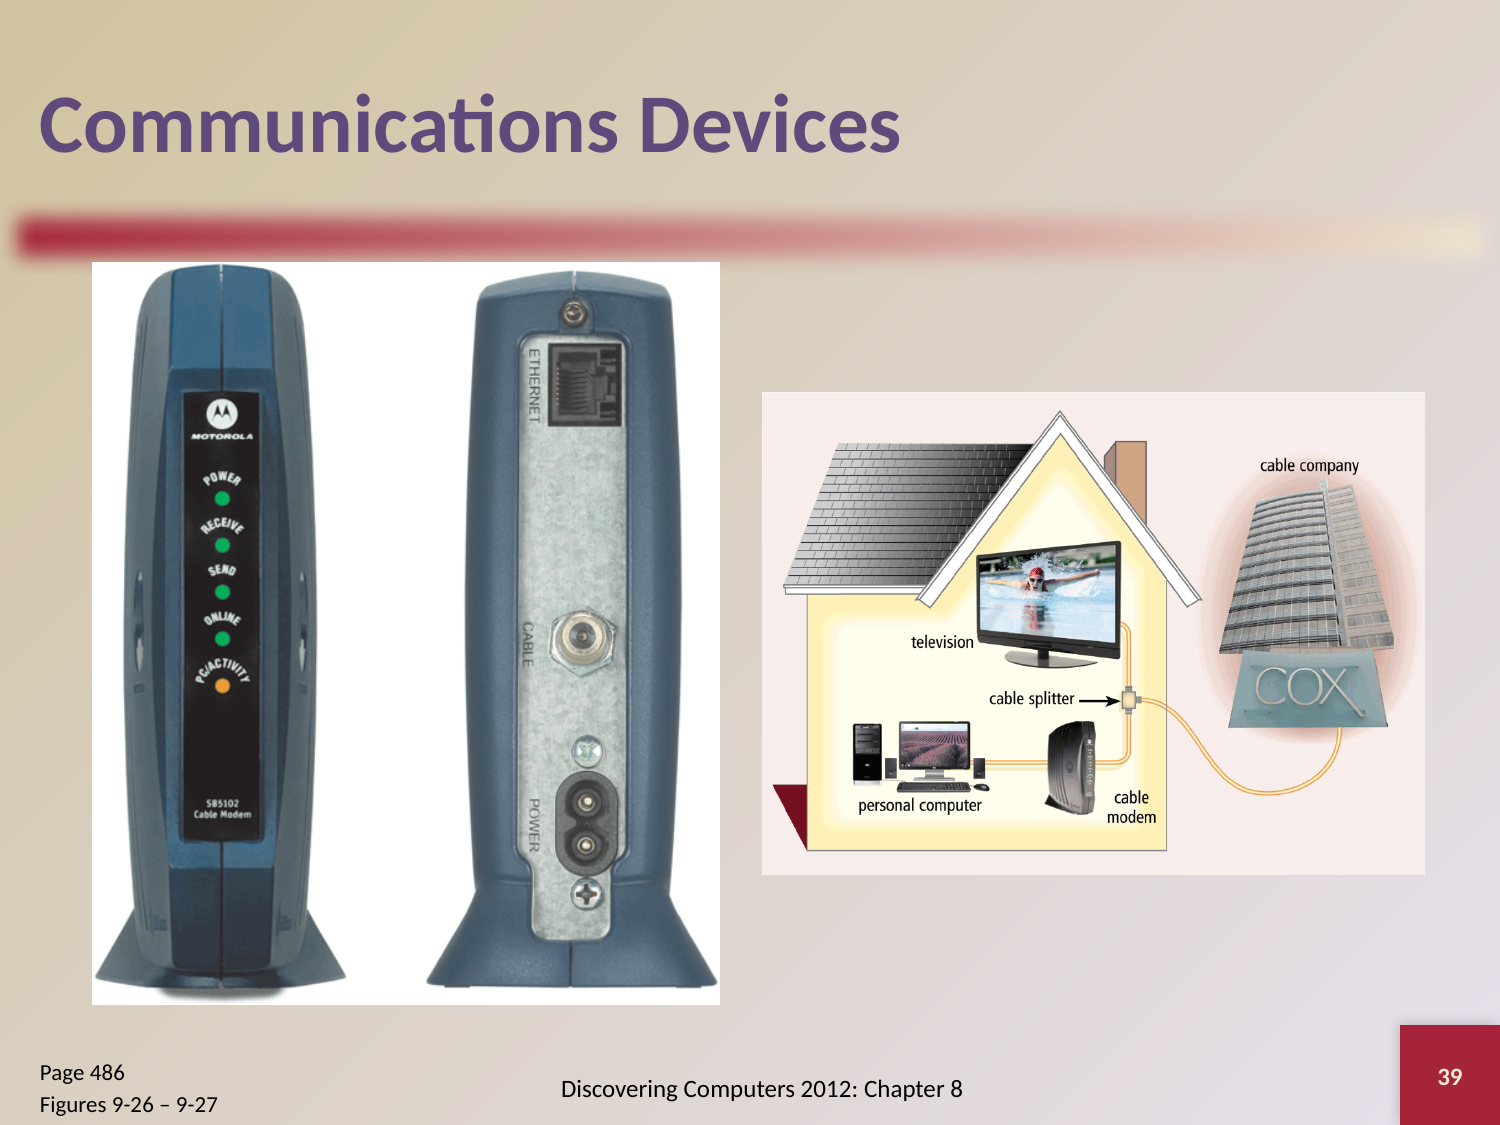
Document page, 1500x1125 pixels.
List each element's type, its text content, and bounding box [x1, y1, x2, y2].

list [92, 262, 721, 1006]
list Page 486 Figures 9-26 – 9-27 [24, 1050, 300, 1125]
title Communications Devices [24, 24, 1475, 213]
footer Discovering Computers 2012: Chapter 8 [450, 1050, 1075, 1125]
slide_number 39 [1400, 1025, 1500, 1125]
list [762, 392, 1426, 875]
